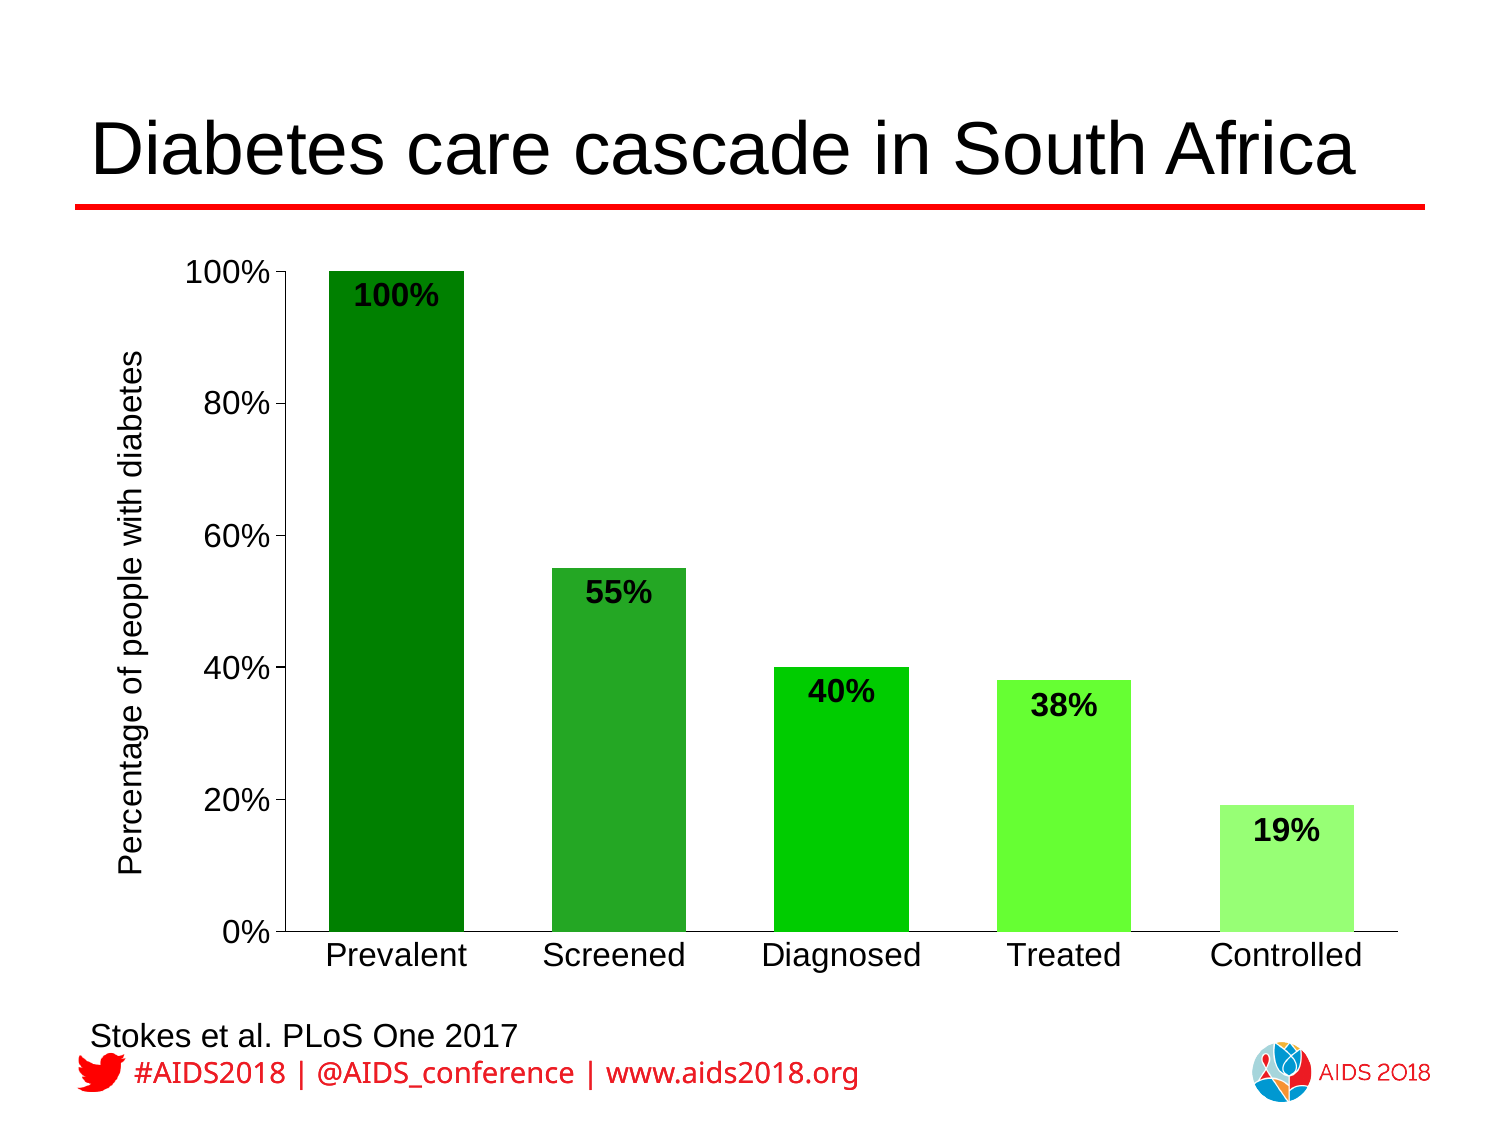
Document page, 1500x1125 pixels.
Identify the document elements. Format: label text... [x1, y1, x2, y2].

picture [73, 1044, 129, 1100]
title Diabetes care cascade in South Africa [75, 50, 1500, 239]
text_box Stokes et al. PLoS One 2017 [75, 1006, 1375, 1062]
picture [1252, 1042, 1430, 1102]
chart [74, 238, 1426, 989]
